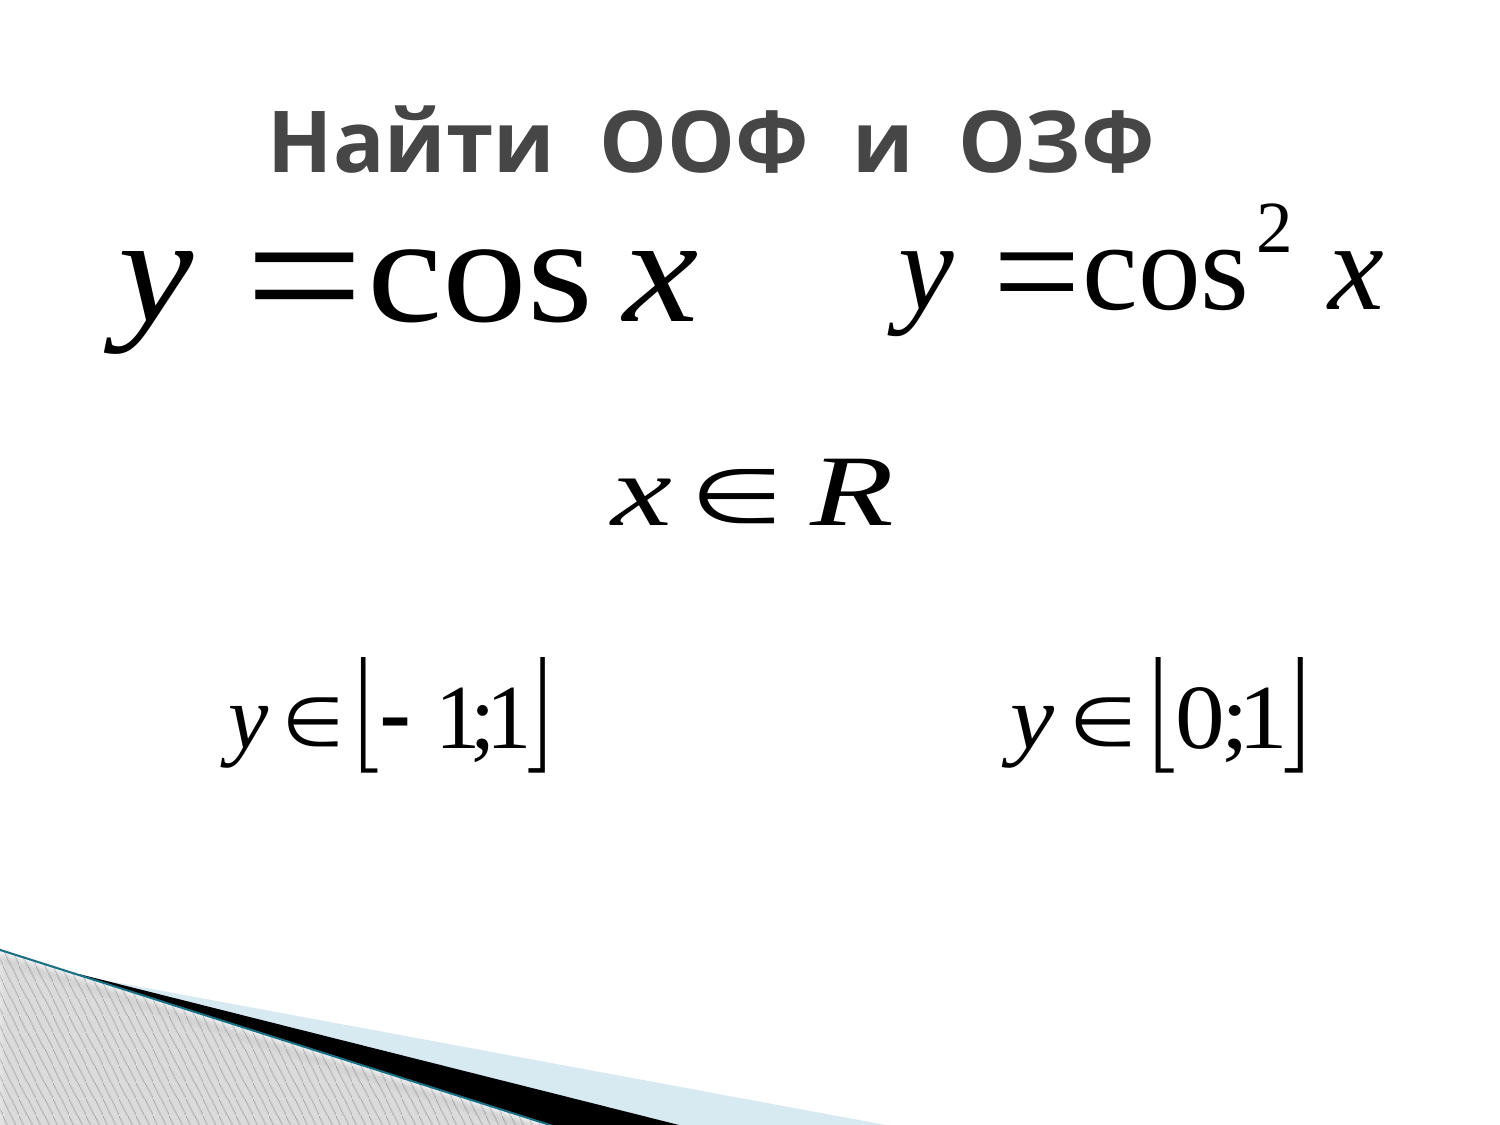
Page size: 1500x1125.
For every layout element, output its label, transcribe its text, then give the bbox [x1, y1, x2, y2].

title Найти ООФ и ОЗФ [75, 45, 1425, 233]
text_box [867, 172, 1412, 362]
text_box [206, 656, 562, 788]
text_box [584, 432, 916, 551]
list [76, 219, 727, 386]
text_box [985, 656, 1318, 788]
